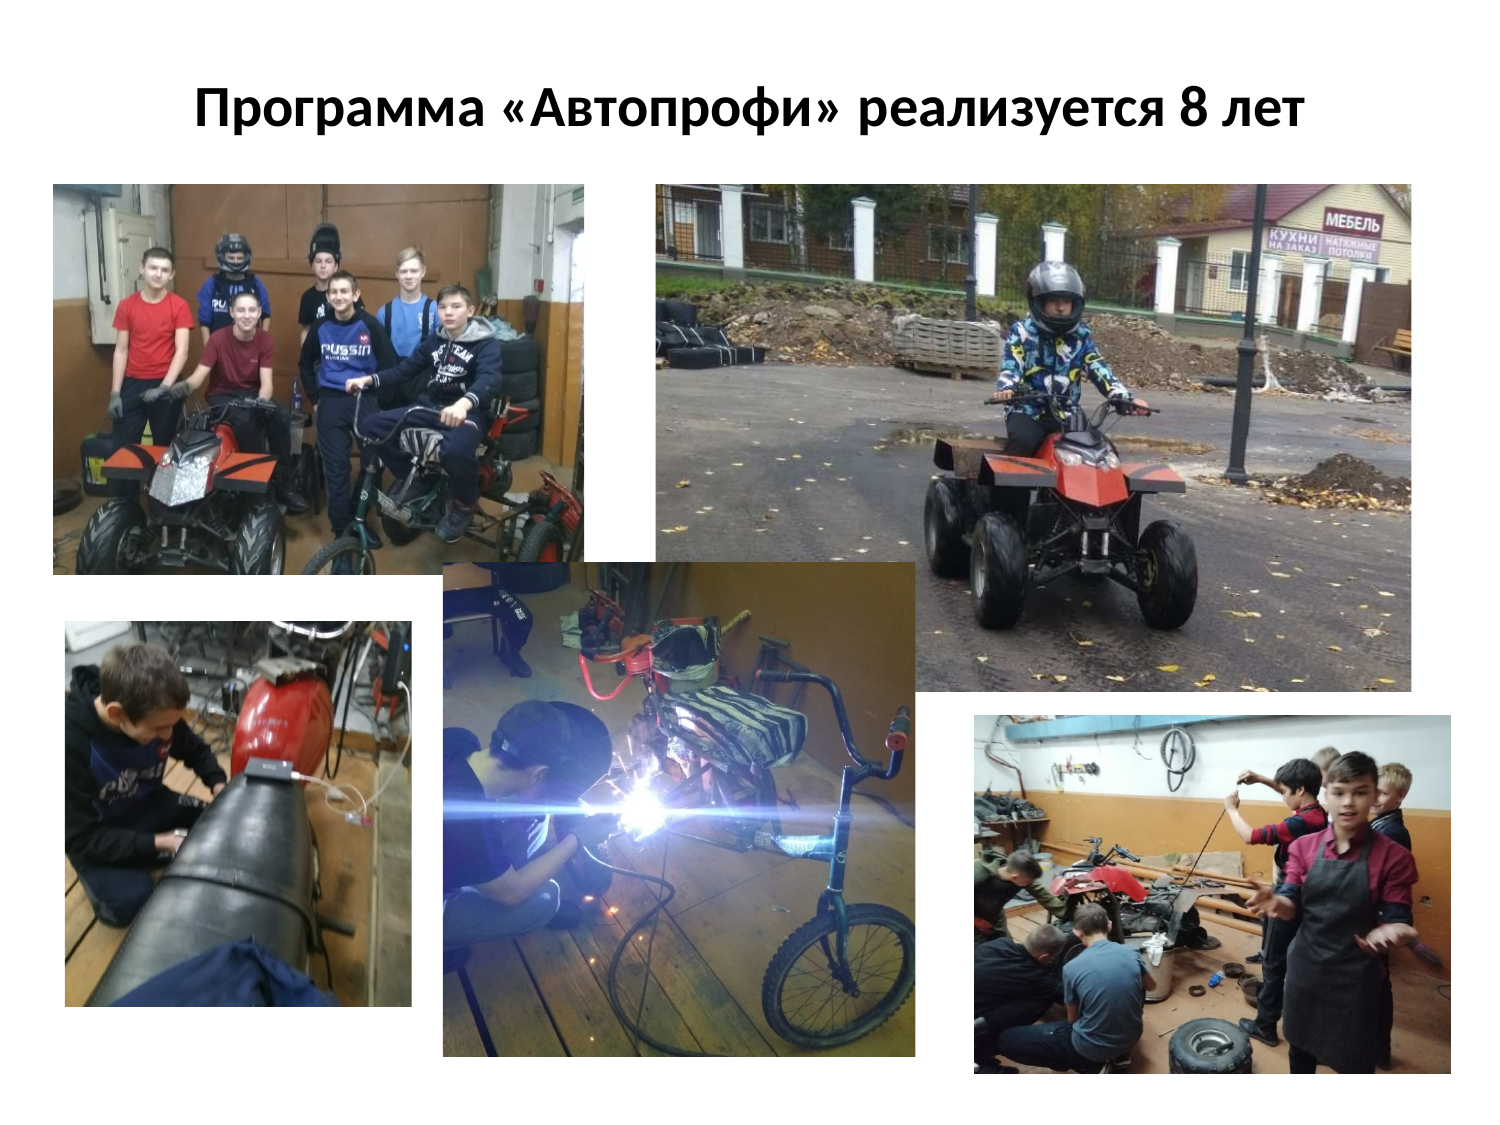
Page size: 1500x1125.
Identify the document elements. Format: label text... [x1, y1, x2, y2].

picture [52, 184, 1412, 1057]
picture [64, 621, 412, 1007]
title Программа «Автопрофи» реализуется 8 лет [75, 45, 1425, 161]
picture [974, 715, 1452, 1074]
